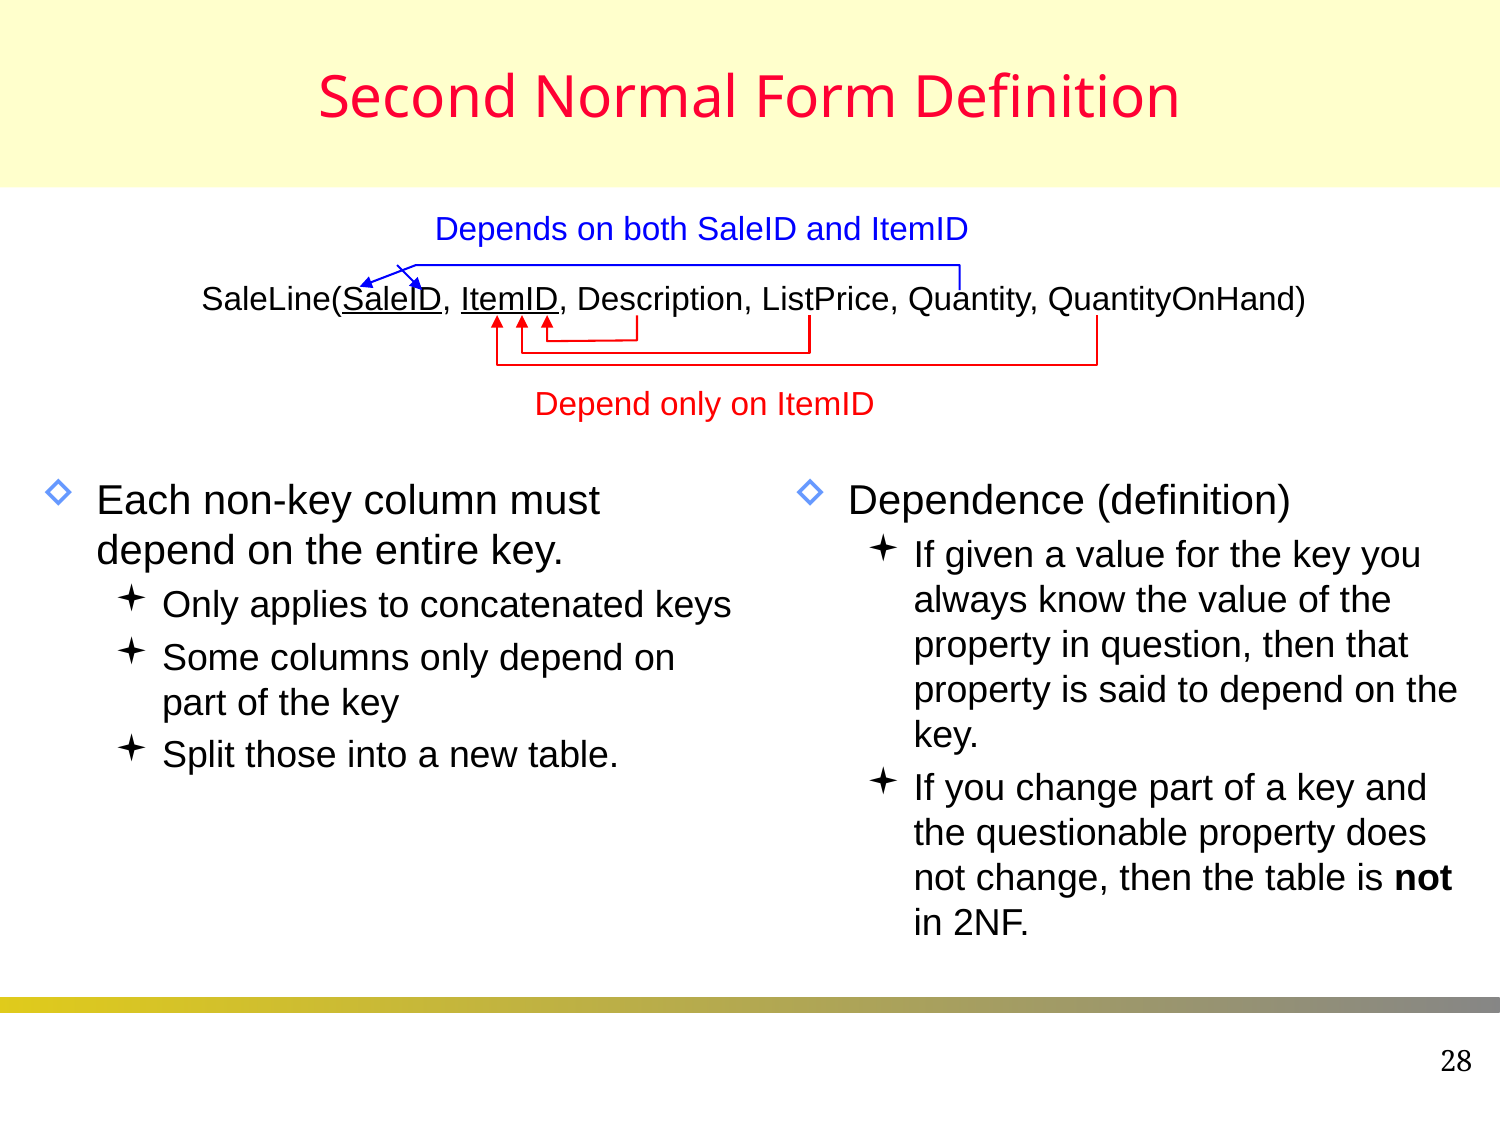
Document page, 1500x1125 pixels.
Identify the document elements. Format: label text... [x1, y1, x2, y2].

slide_number 80 [211, 998, 215, 1012]
slide_number 28 [1174, 1024, 1488, 1101]
text_box [397, 265, 423, 291]
text_box Depend only on ItemID [519, 374, 891, 430]
text_box [359, 270, 412, 289]
text_box [490, 315, 1098, 366]
text_box SaleLine(SaleID, ItemID, Description, ListPrice, Quantity, QuantityOnHand) [186, 269, 1323, 325]
list Dependence (definition) If given a value for the key you always know the value of the property in question, then that property is said to depend on the key. If you change part of a key and the questionable property does not change, then the table is not in 2NF. [776, 465, 1479, 988]
text_box [403, 264, 960, 291]
title Second Normal Form Definition [0, 0, 1500, 188]
text_box Depends on both SaleID and ItemID [420, 199, 985, 255]
list Each non-key column must depend on the entire key. Only applies to concatenated keys Some columns only depend on part of the key Split those into a new table. [24, 465, 751, 988]
